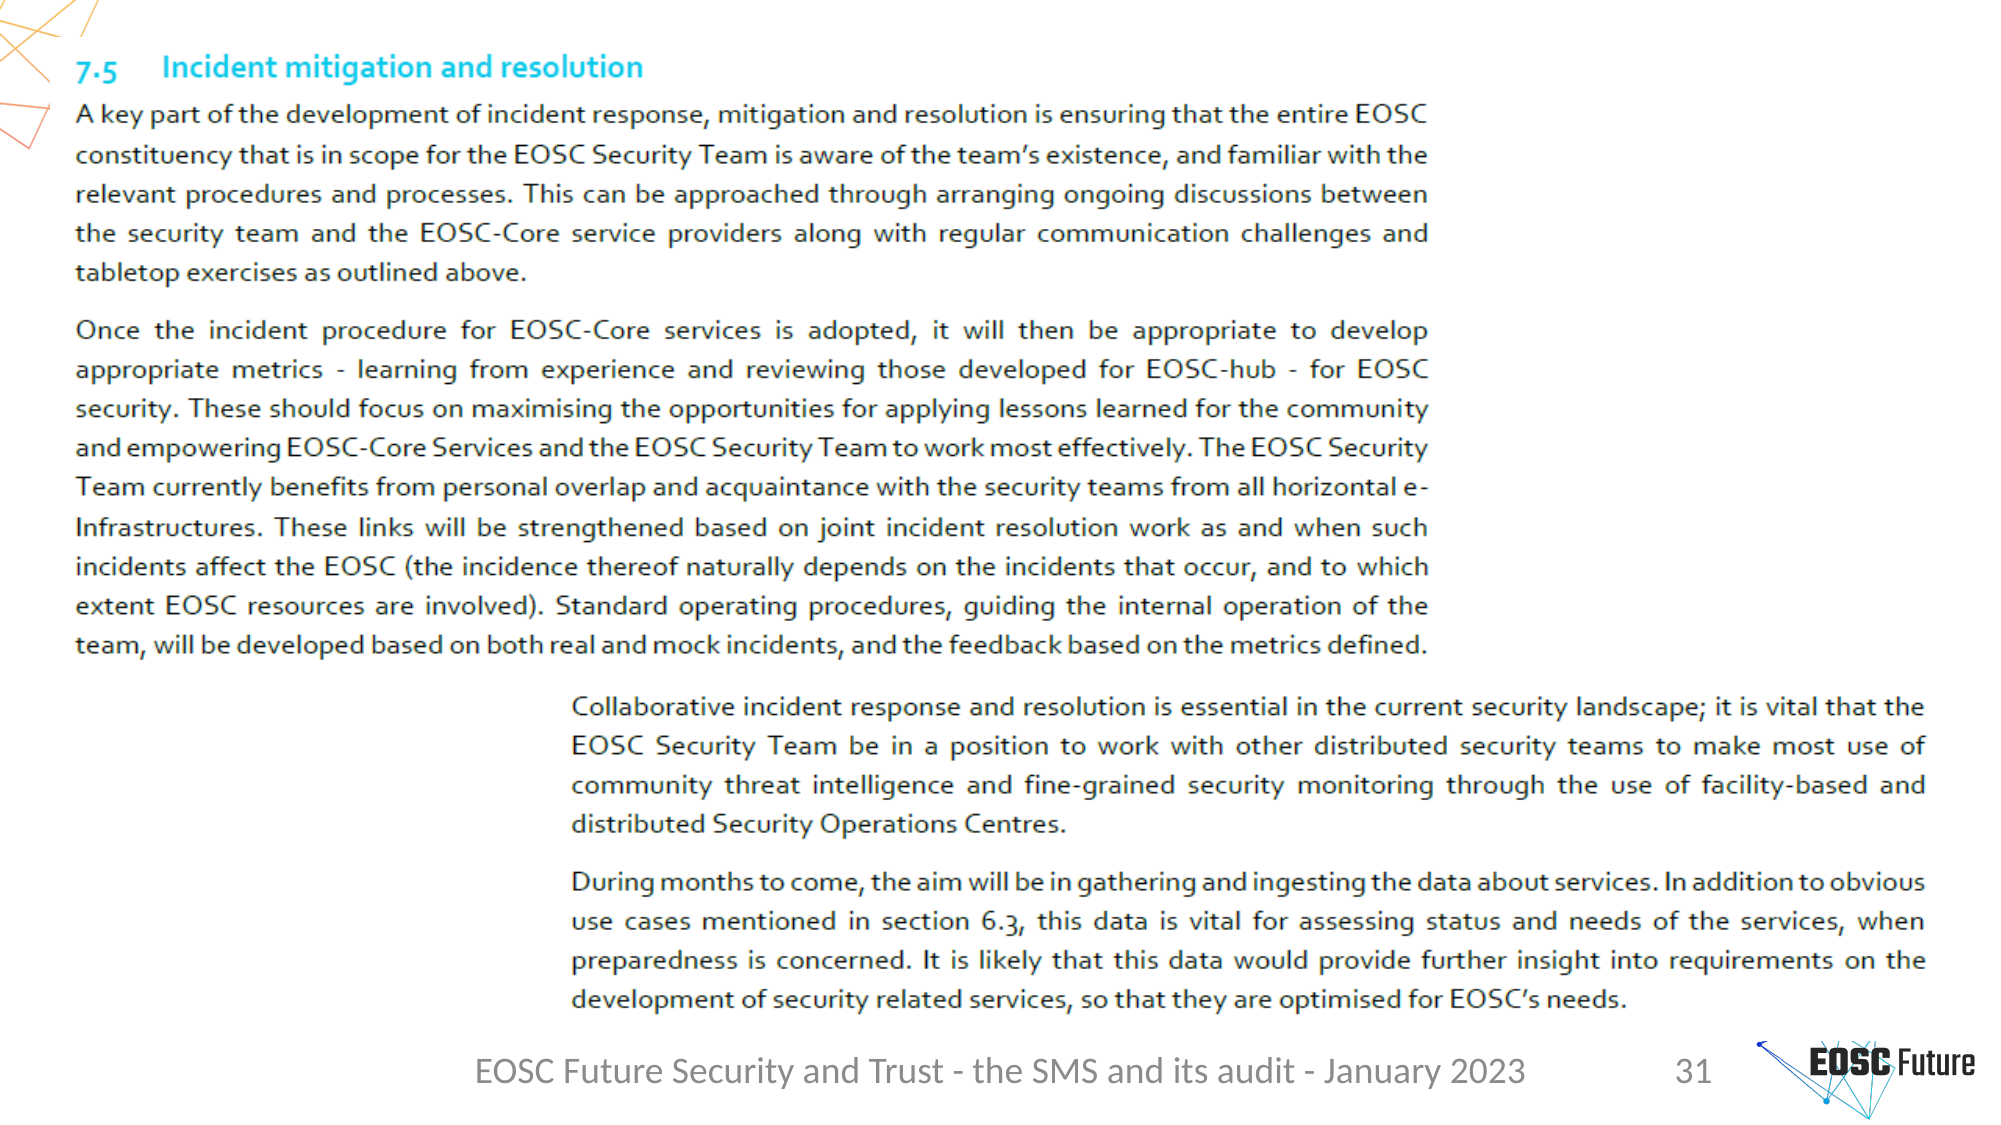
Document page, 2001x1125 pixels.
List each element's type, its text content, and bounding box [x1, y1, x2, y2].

picture [549, 677, 1975, 1120]
picture [0, 0, 1445, 671]
slide_number 31 [1625, 1050, 1713, 1103]
footer EOSC Future Security and Trust - the SMS and its audit - January 2023 [474, 1046, 1581, 1103]
